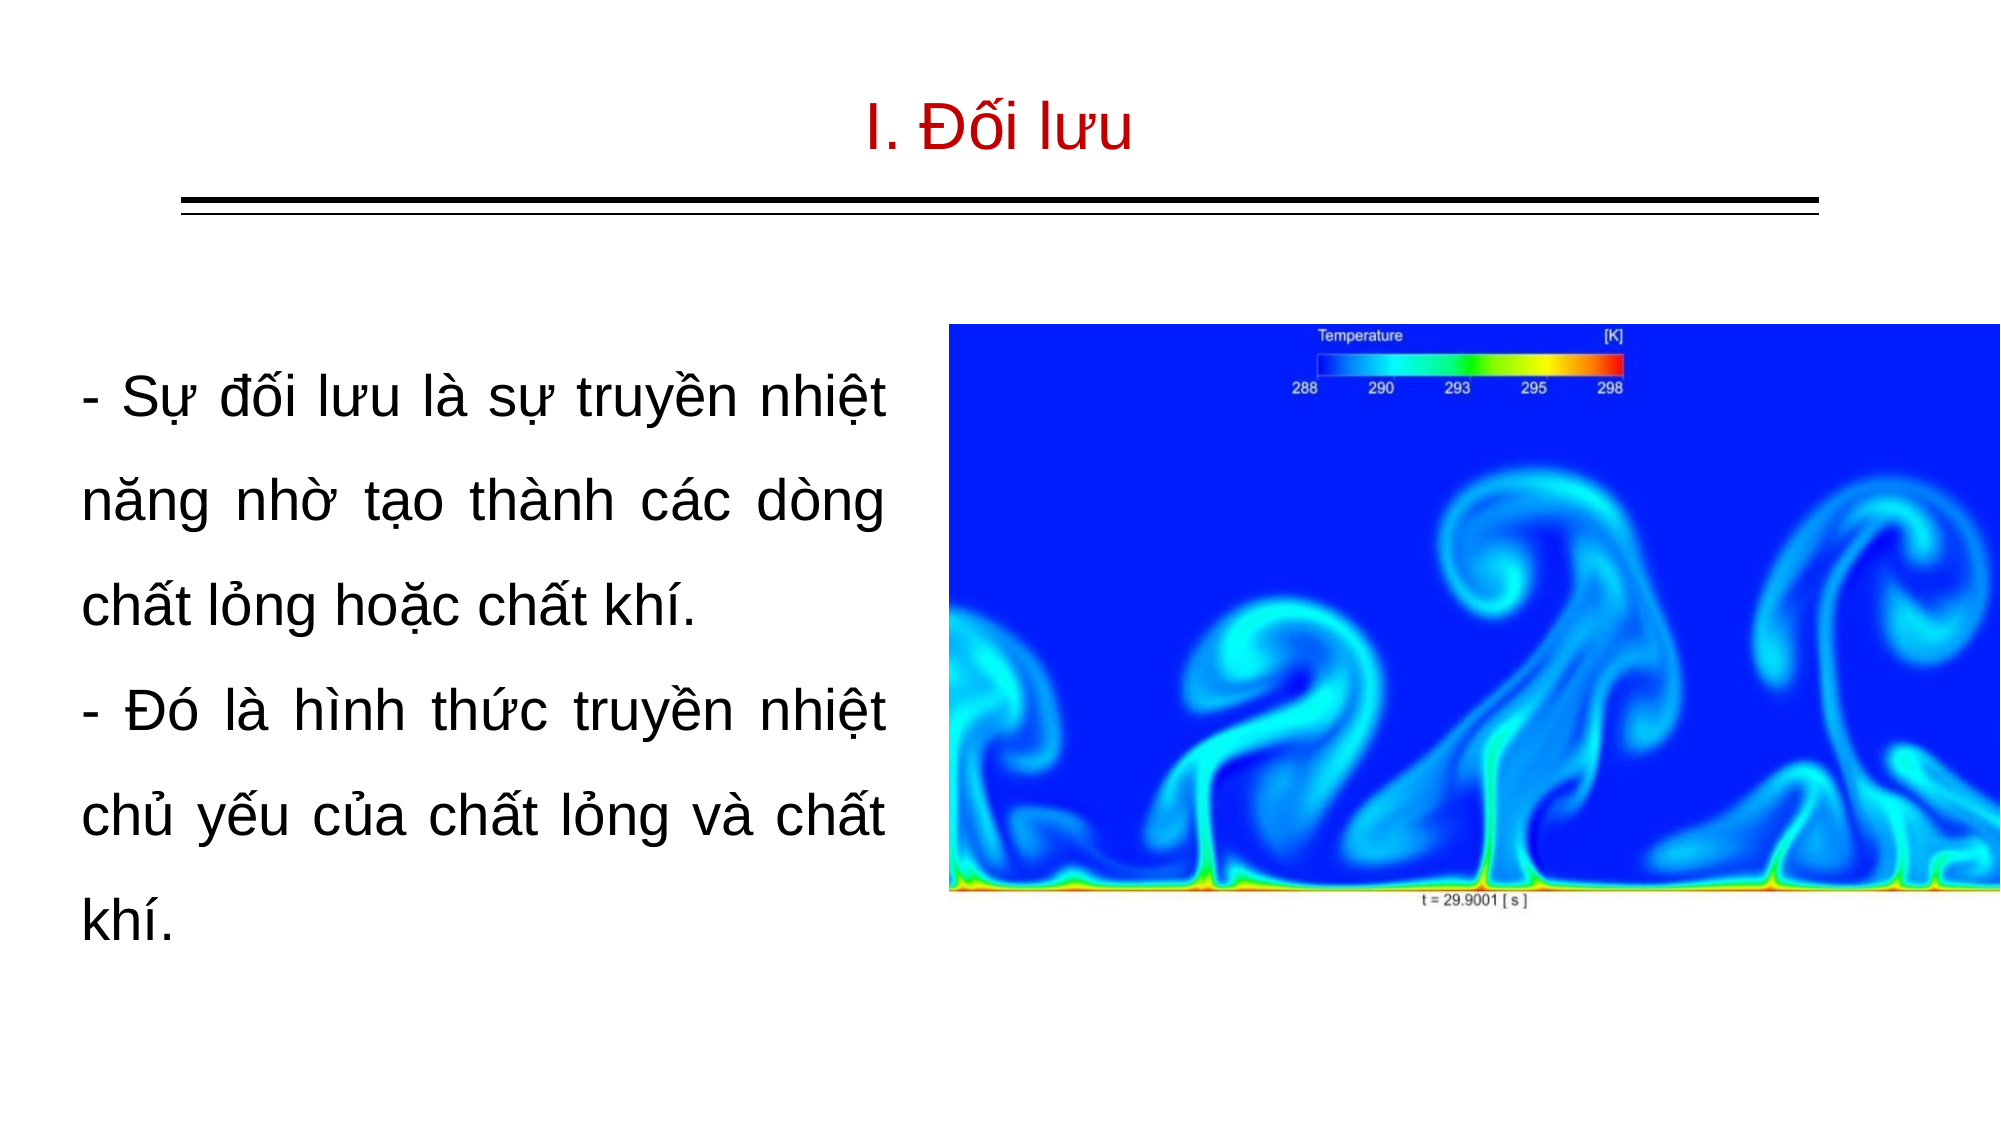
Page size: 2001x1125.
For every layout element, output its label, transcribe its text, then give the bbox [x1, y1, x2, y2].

list - Sự đối lưu là sự truyền nhiệt năng nhờ tạo thành các dòng chất lỏng hoặc chất khí. - Đó là hình thức truyền nhiệt chủ yếu của chất lỏng và chất khí. [81, 262, 888, 1013]
title I. Đối lưu [181, 12, 1819, 193]
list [949, 324, 2000, 916]
